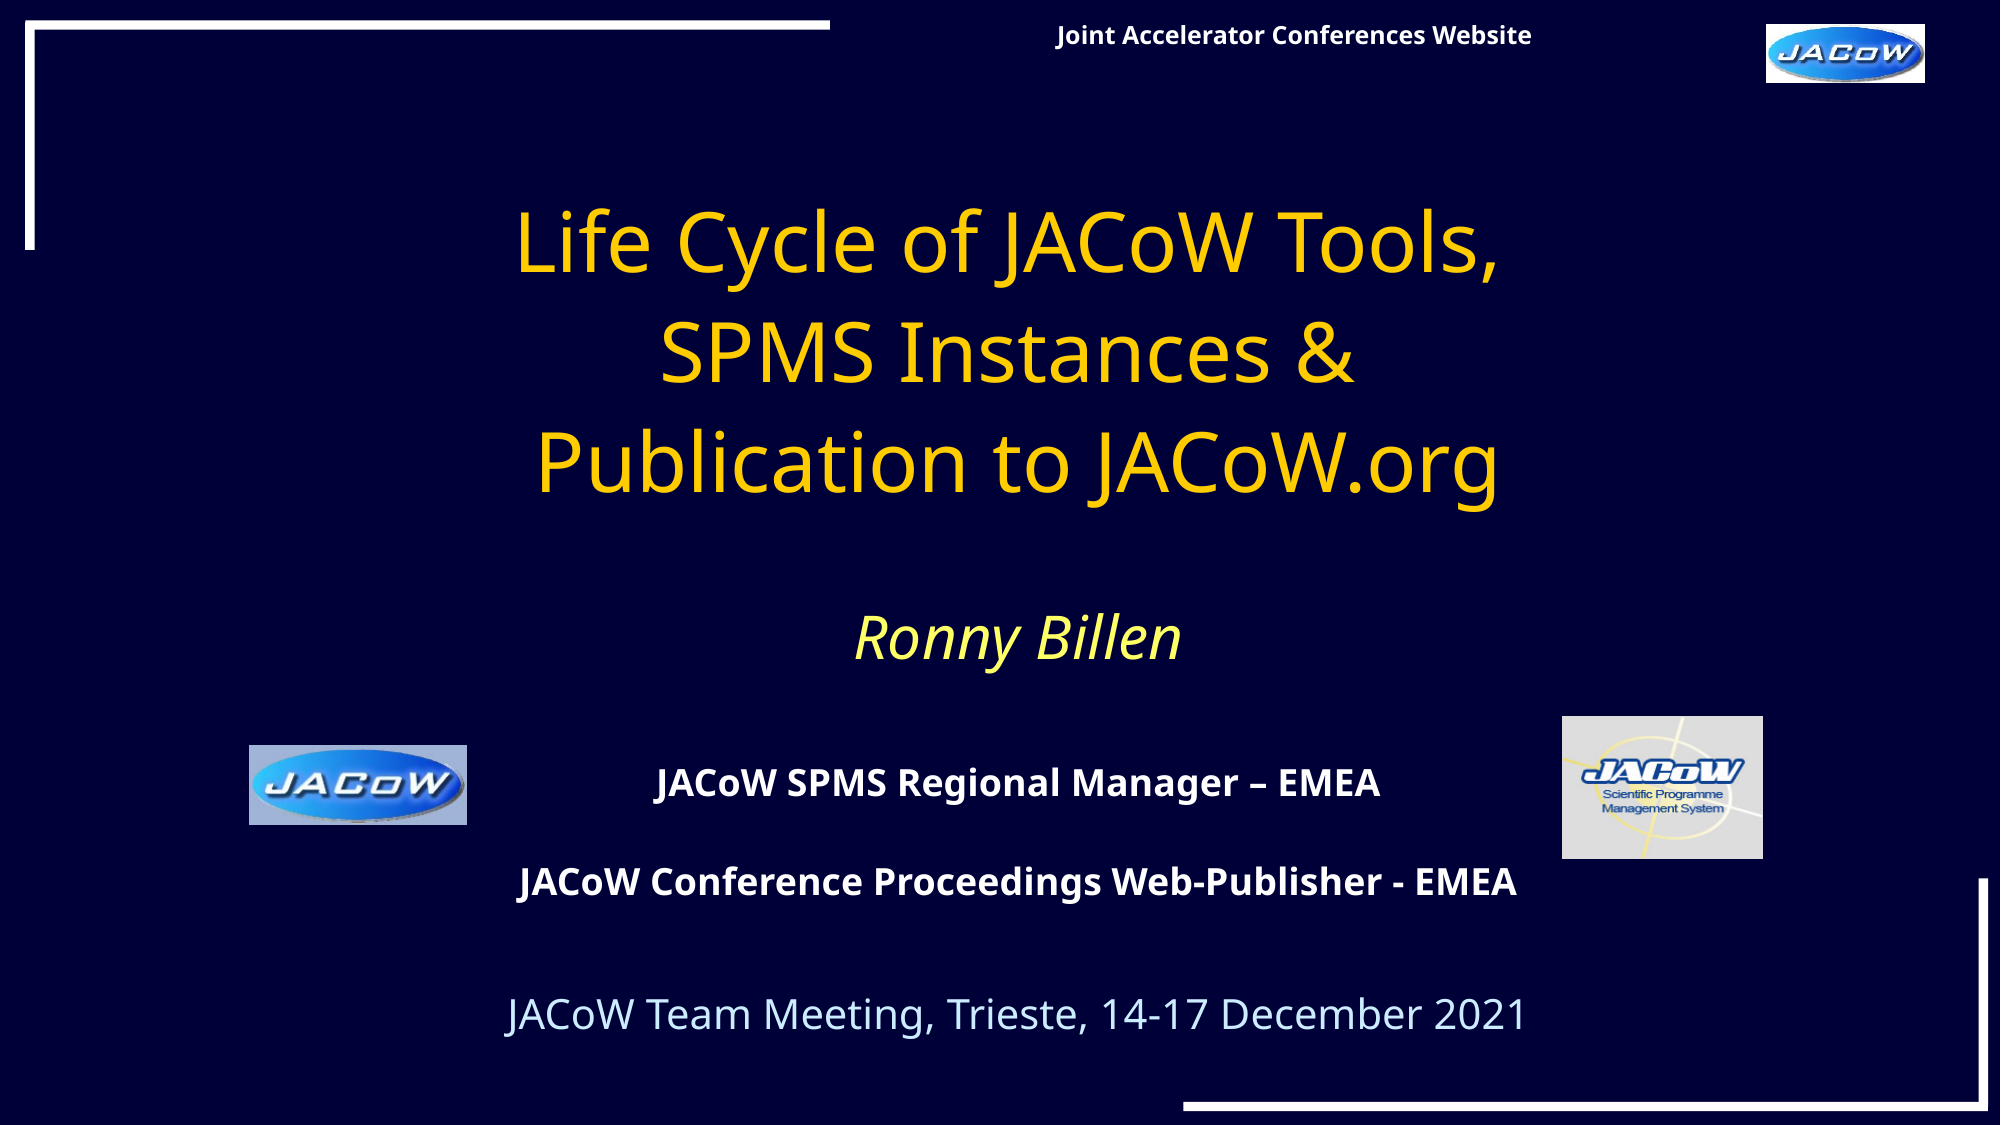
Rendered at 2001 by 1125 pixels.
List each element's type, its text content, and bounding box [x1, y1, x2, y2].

picture [1766, 24, 1925, 83]
picture [249, 745, 468, 826]
subtitle Ronny Billen JACoW SPMS Regional Manager – EMEA JACoW Conference Proceedings Web-Publisher - EMEA JACoW Team Meeting, Trieste, 14-17 December 2021 [399, 599, 1638, 1125]
title Life Cycle of JACoW Tools, SPMS Instances & Publication to JACoW.org [399, 149, 1638, 538]
picture [1562, 716, 1763, 859]
